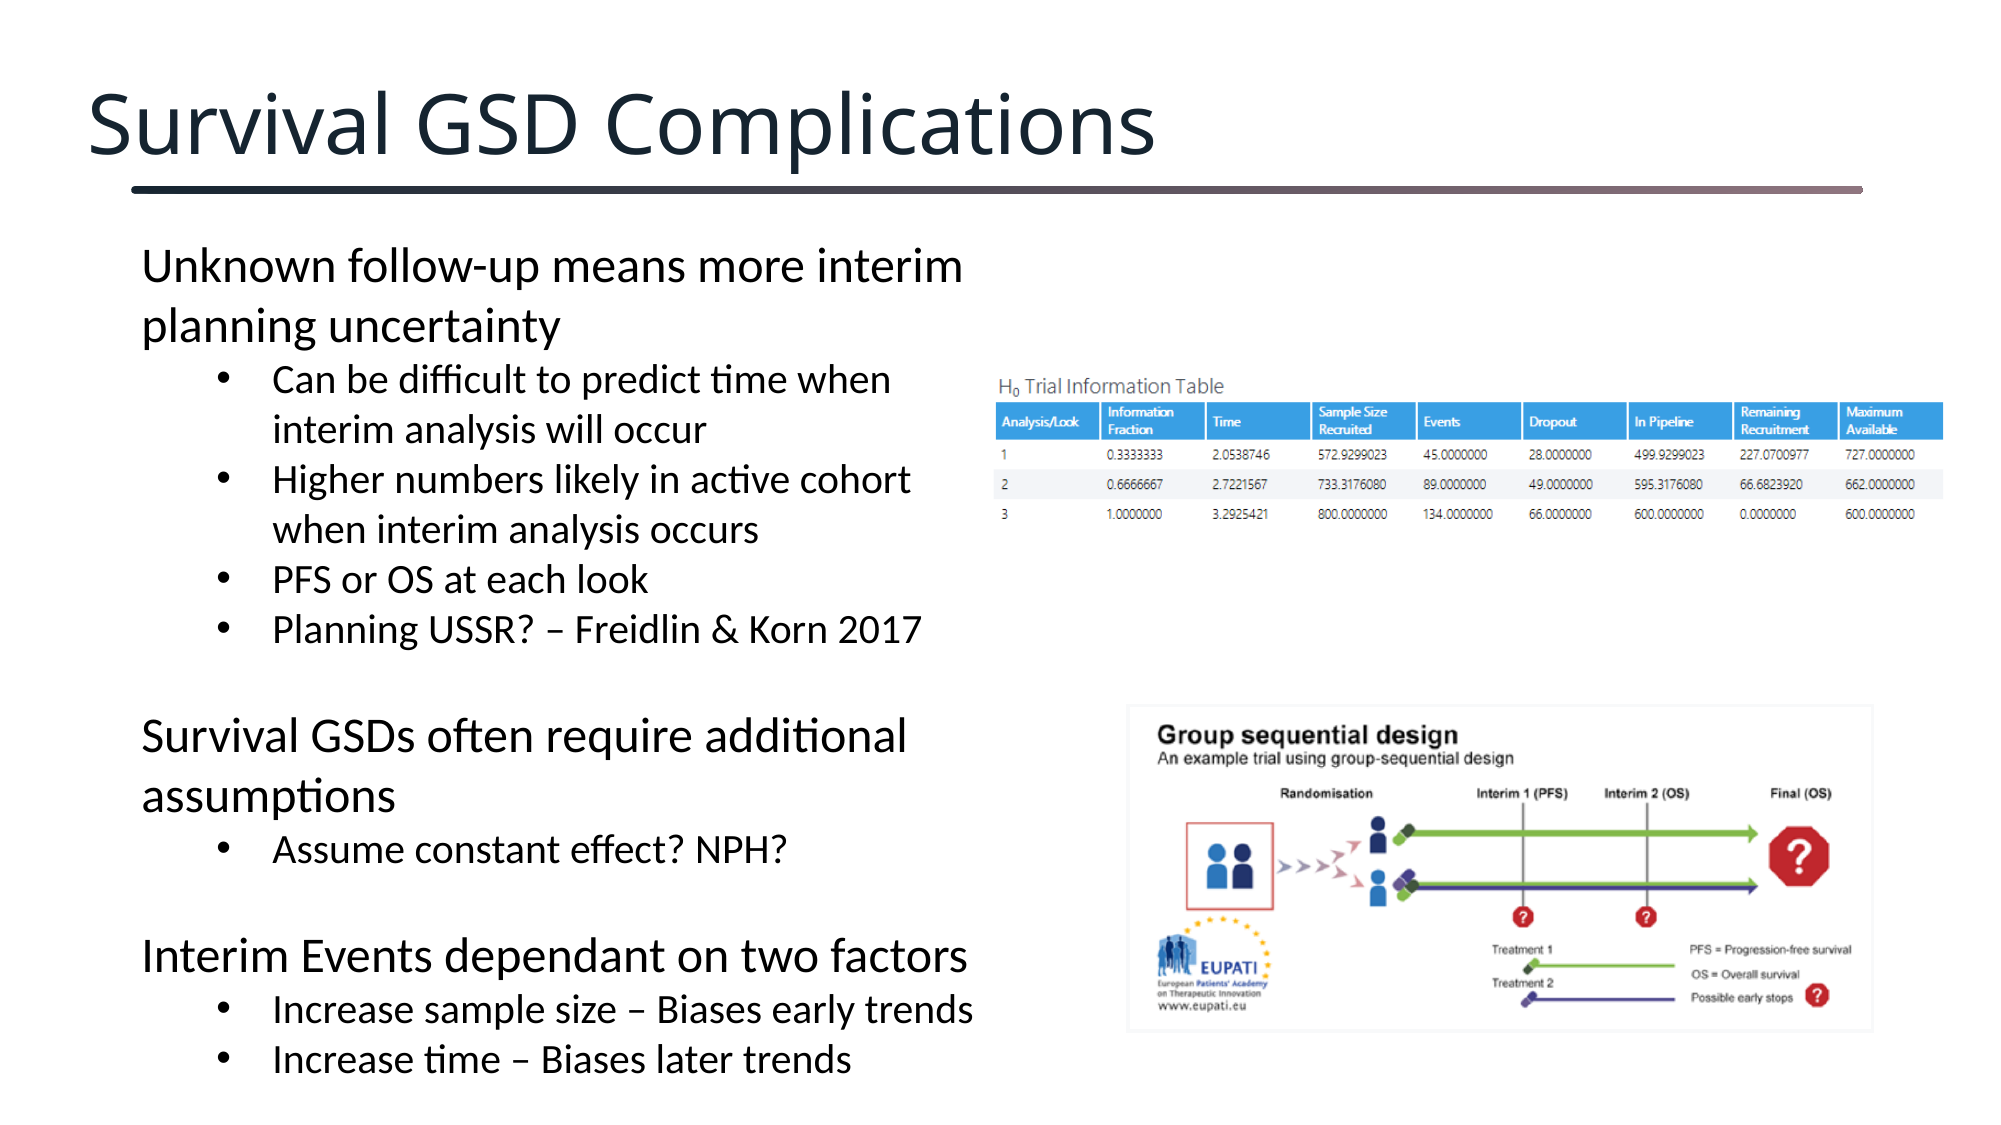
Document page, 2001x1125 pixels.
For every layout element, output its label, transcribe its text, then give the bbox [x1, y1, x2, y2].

text_box Unknown follow-up means more interim planning uncertainty Can be difficult to predict time when interim analysis will occur Higher numbers likely in active cohort when interim analysis occurs PFS or OS at each look Planning USSR? – Freidlin & Korn 2017 Survival GSDs often require additional assumptions Assume constant effect? NPH? Interim Events dependant on two factors Increase sample size – Biases early trends Increase time – Biases later trends [126, 224, 1008, 1090]
picture [985, 366, 1953, 563]
title Survival GSD Complications [87, 56, 1912, 173]
picture [1126, 704, 1874, 1033]
